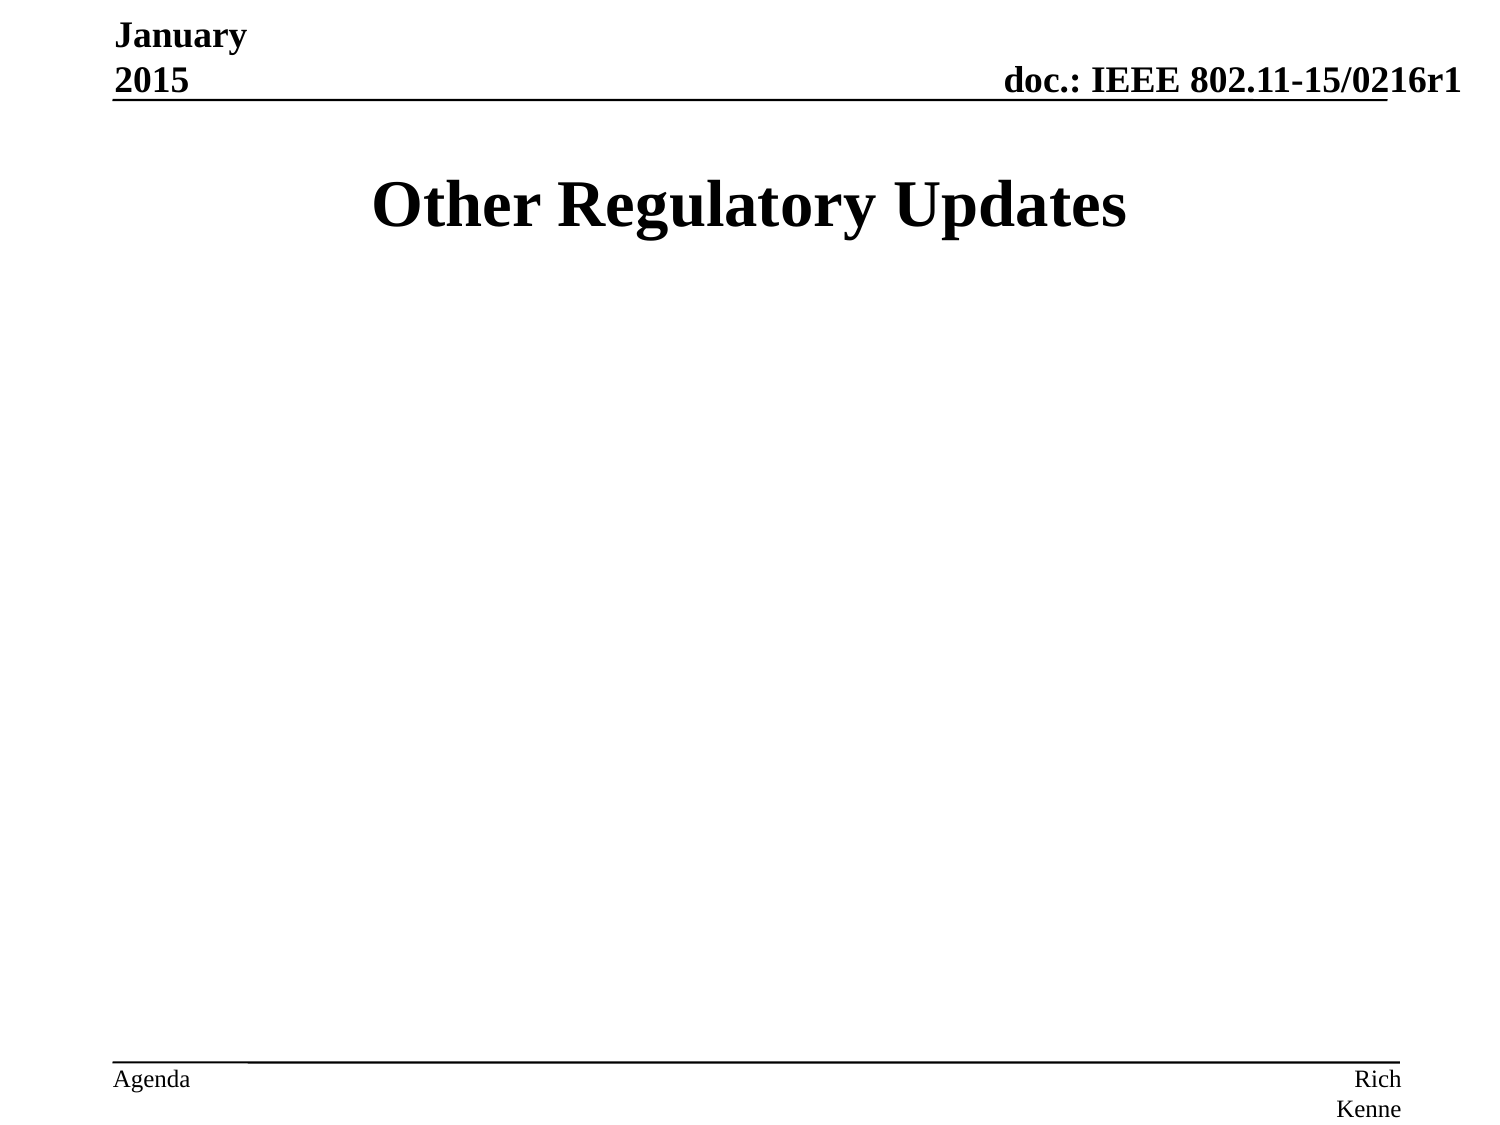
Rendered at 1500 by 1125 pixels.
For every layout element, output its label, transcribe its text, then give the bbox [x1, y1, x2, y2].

footer Rich Kennedy, MediaTek [1324, 1061, 1402, 1093]
title Other Regulatory Updates [112, 112, 1388, 288]
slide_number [114, 54, 316, 101]
